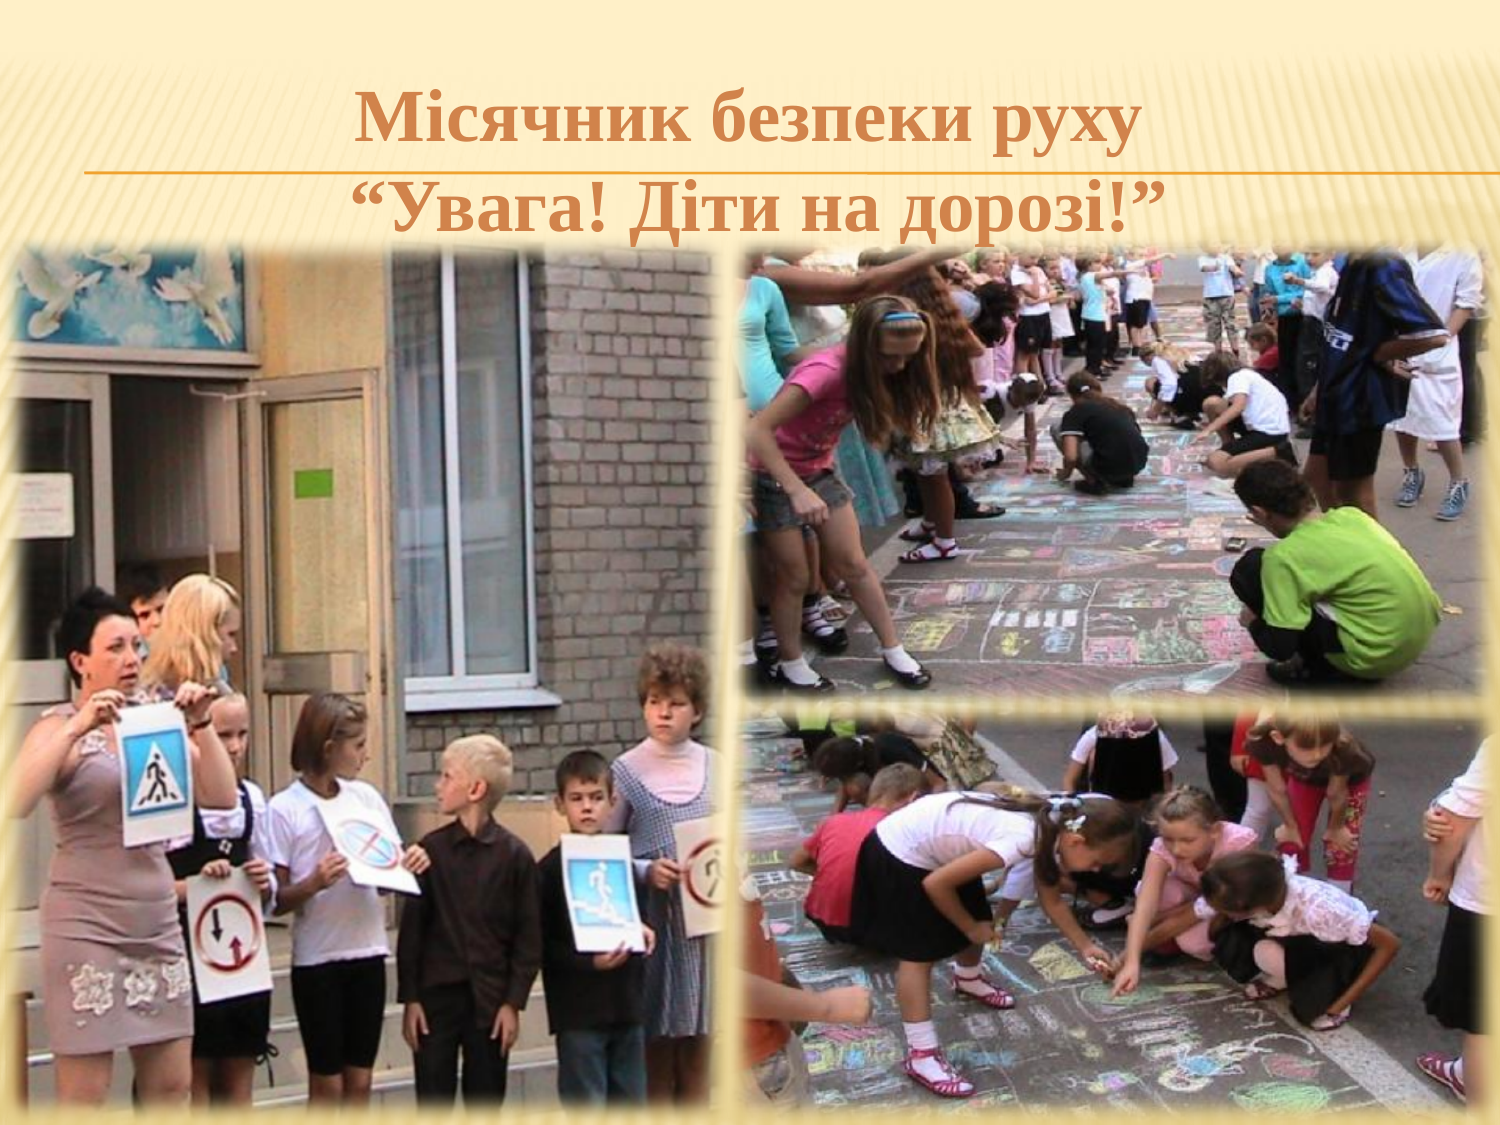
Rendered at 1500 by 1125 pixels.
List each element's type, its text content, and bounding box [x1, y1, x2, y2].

picture [0, 234, 1500, 1125]
text_box Місячник безпеки руху “Увага! Діти на дорозі!” [334, 58, 1183, 232]
